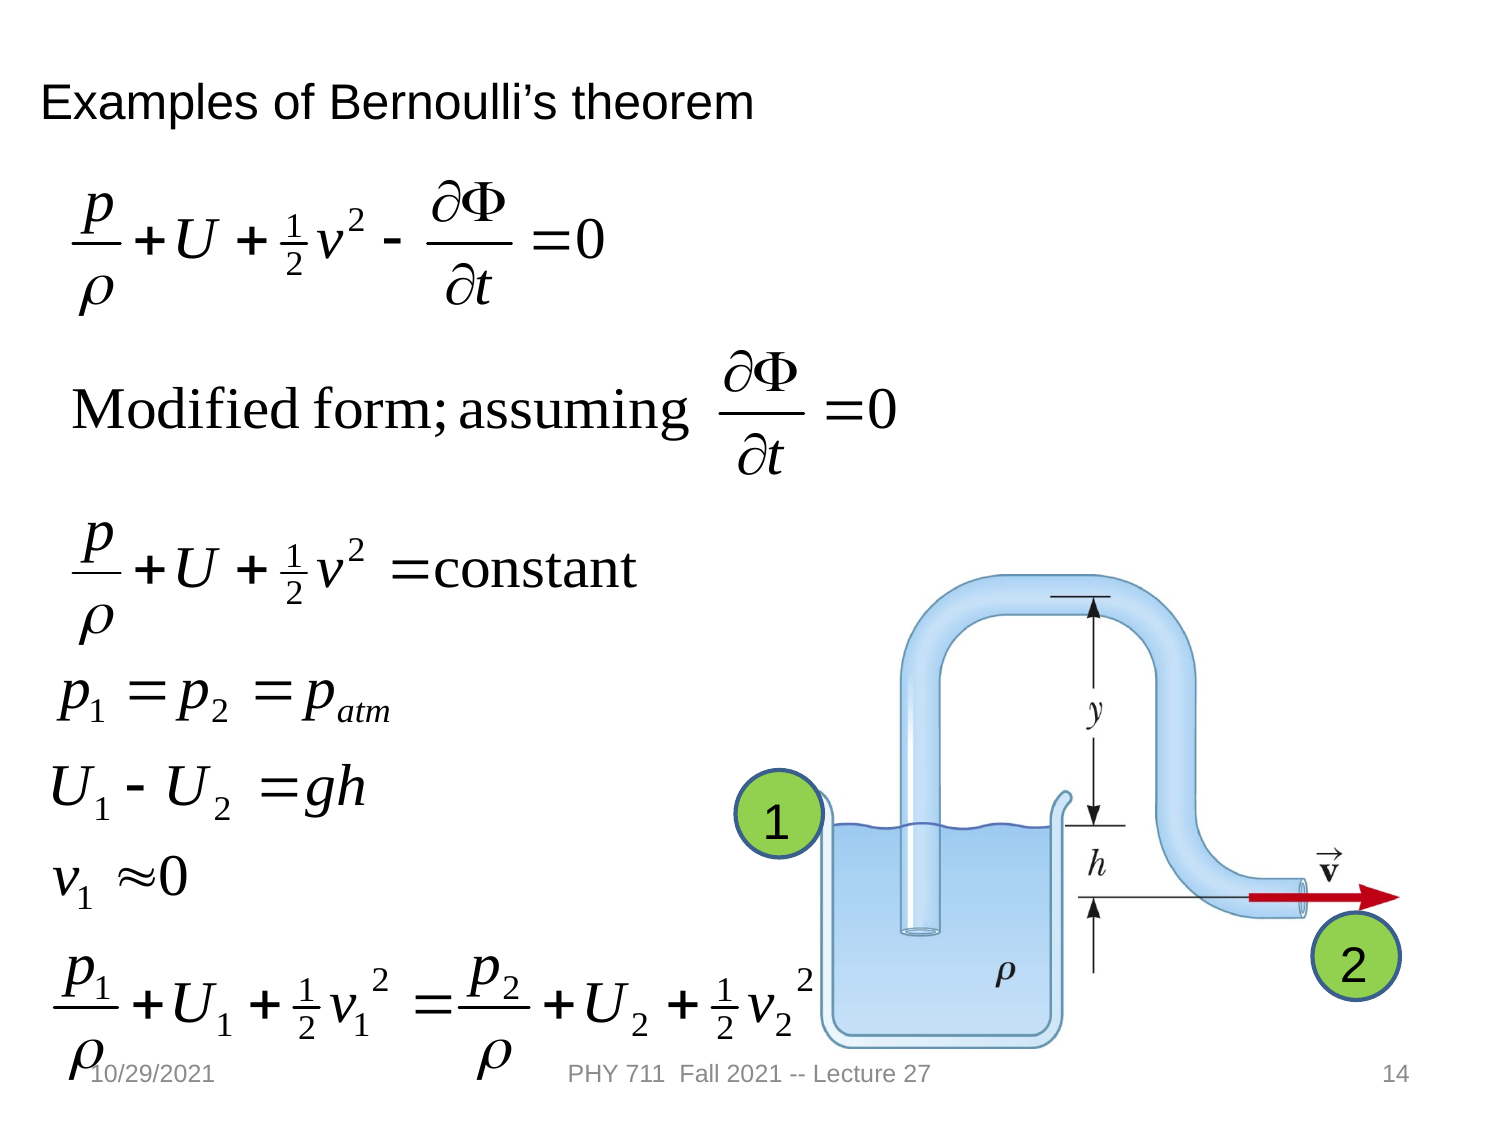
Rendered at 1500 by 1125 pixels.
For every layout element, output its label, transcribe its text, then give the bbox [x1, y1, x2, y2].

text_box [1312, 912, 1401, 1001]
text_box Examples of Bernoulli’s theorem [24, 62, 1400, 138]
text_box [62, 162, 909, 648]
picture [811, 574, 1401, 1050]
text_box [43, 649, 824, 1094]
slide_number 14 [1074, 1042, 1425, 1103]
footer PHY 711 Fall 2021 -- Lecture 27 [512, 1059, 988, 1103]
